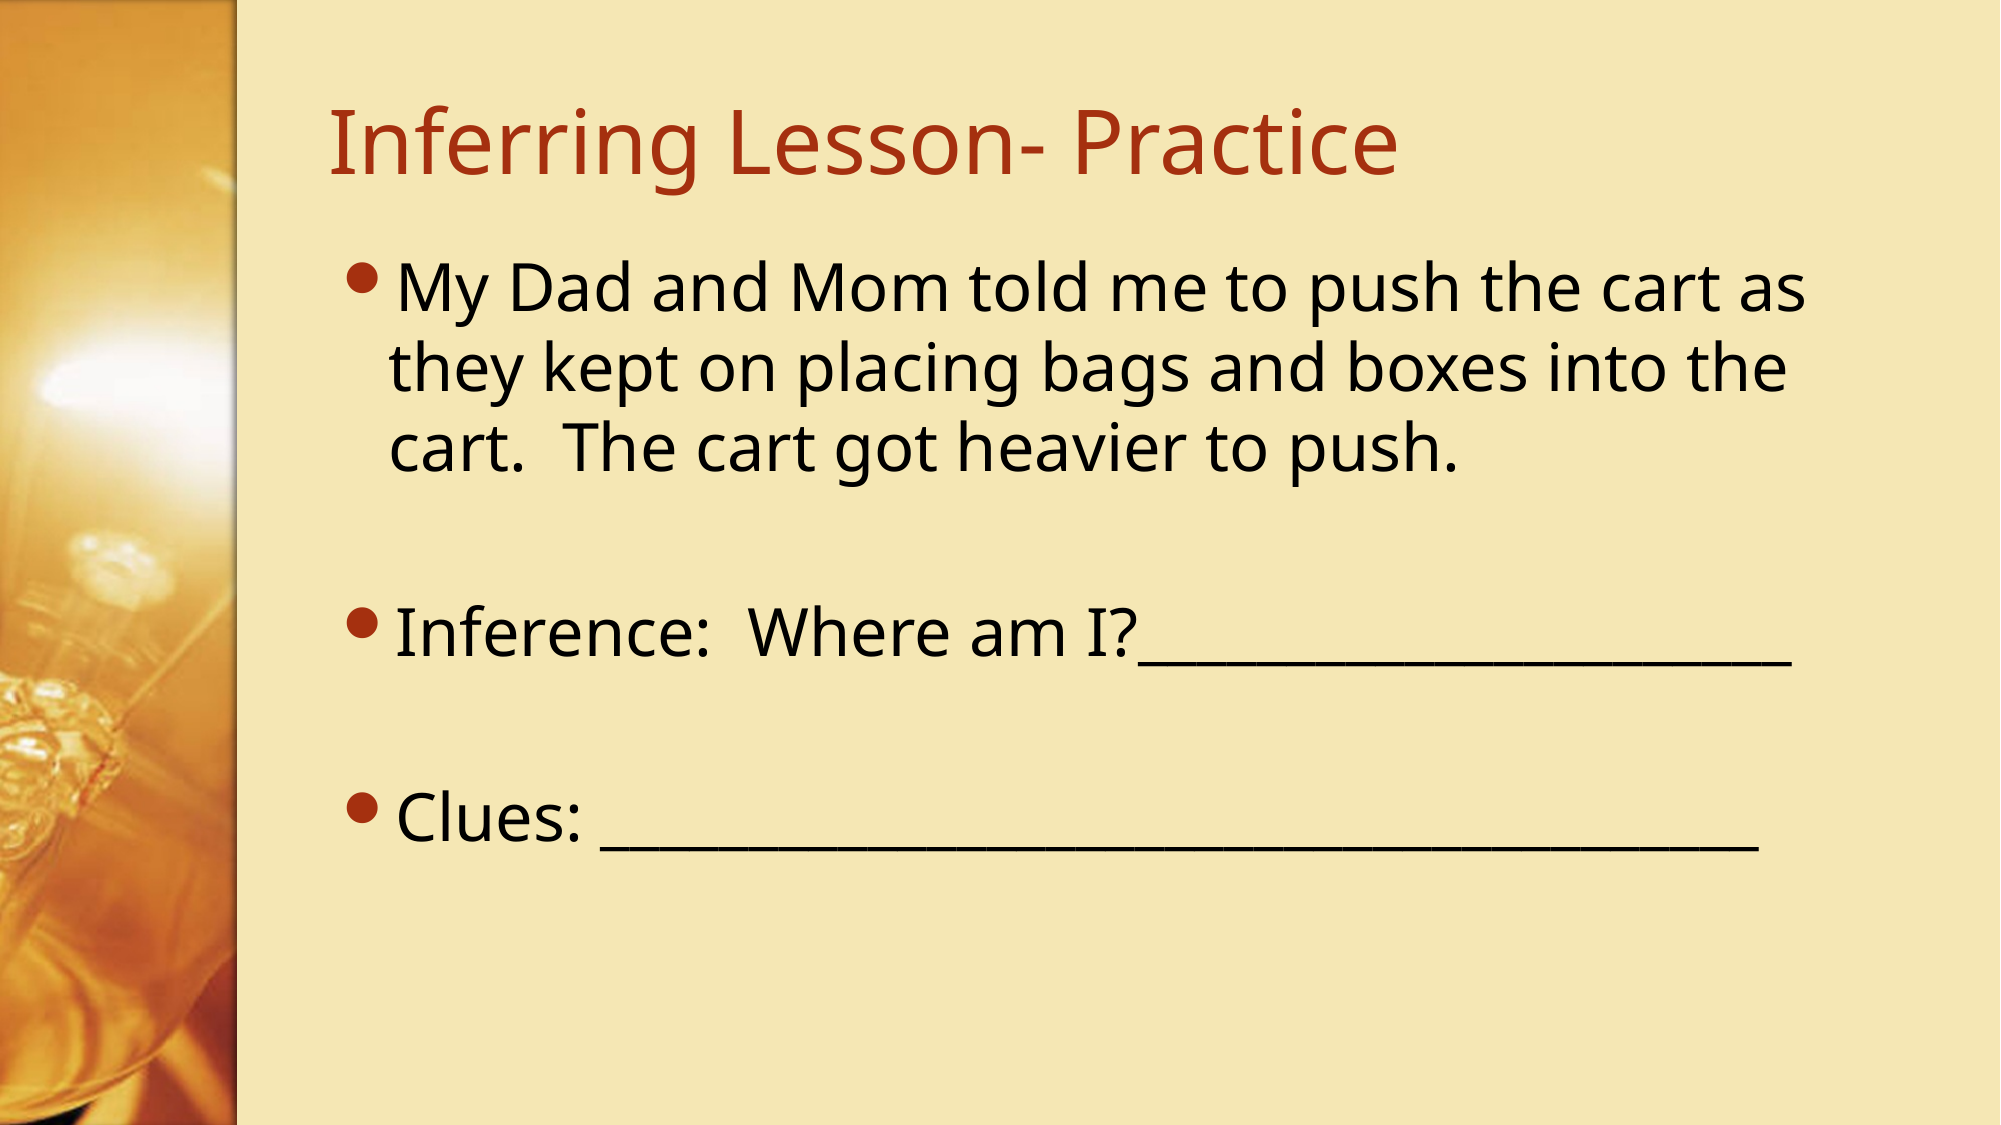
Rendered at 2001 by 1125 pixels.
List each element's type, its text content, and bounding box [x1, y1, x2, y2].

picture [0, 0, 237, 1125]
list My Dad and Mom told me to push the cart as they kept on placing bags and boxes into the cart. The cart got heavier to push. Inference: Where am I?______________________ Clues: _______________________________________ [313, 237, 1954, 1025]
title Inferring Lesson- Practice [313, 45, 1954, 233]
